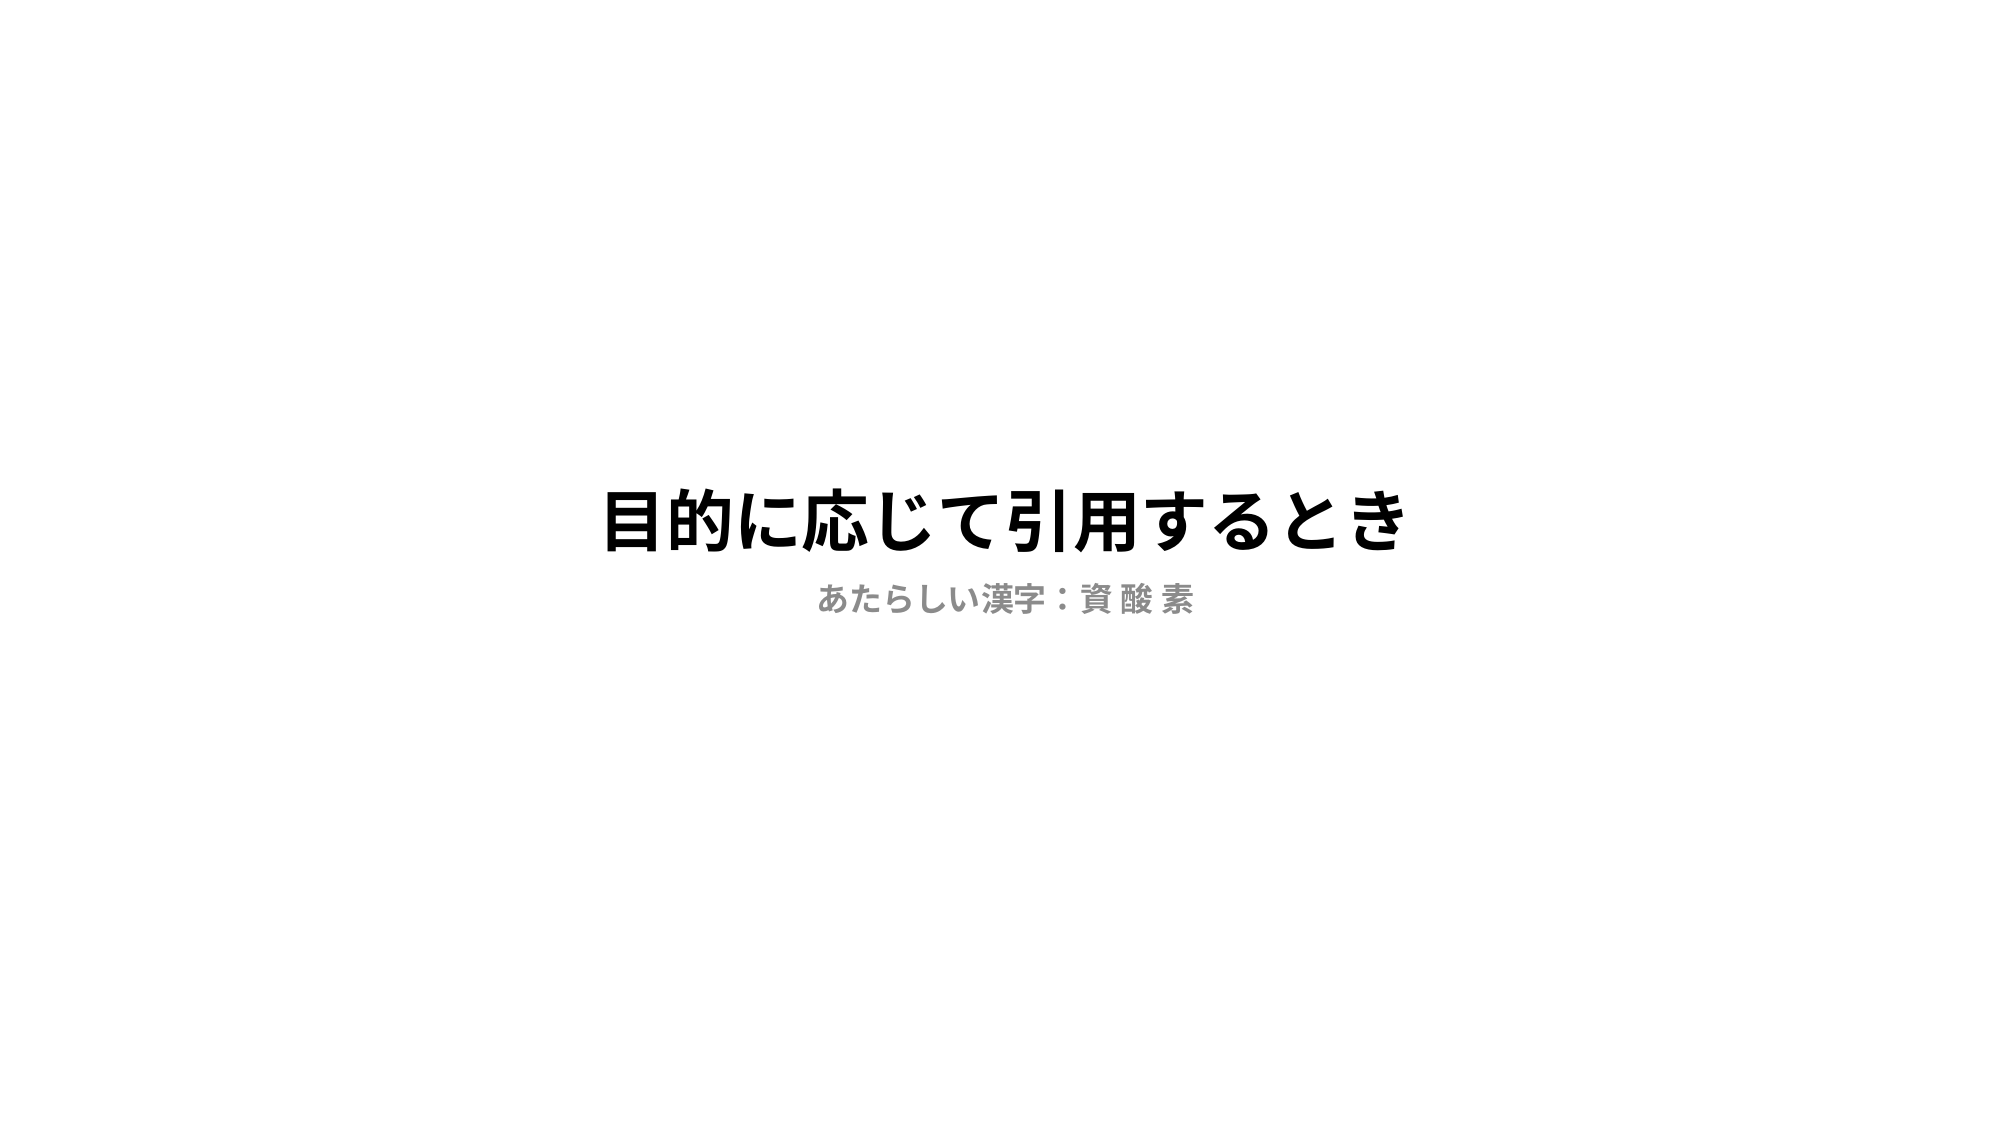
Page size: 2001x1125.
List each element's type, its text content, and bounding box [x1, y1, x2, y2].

list あたらしい漢字：資 酸 素 [444, 570, 1567, 626]
title 目的に応じて引用するとき [444, 471, 1567, 563]
